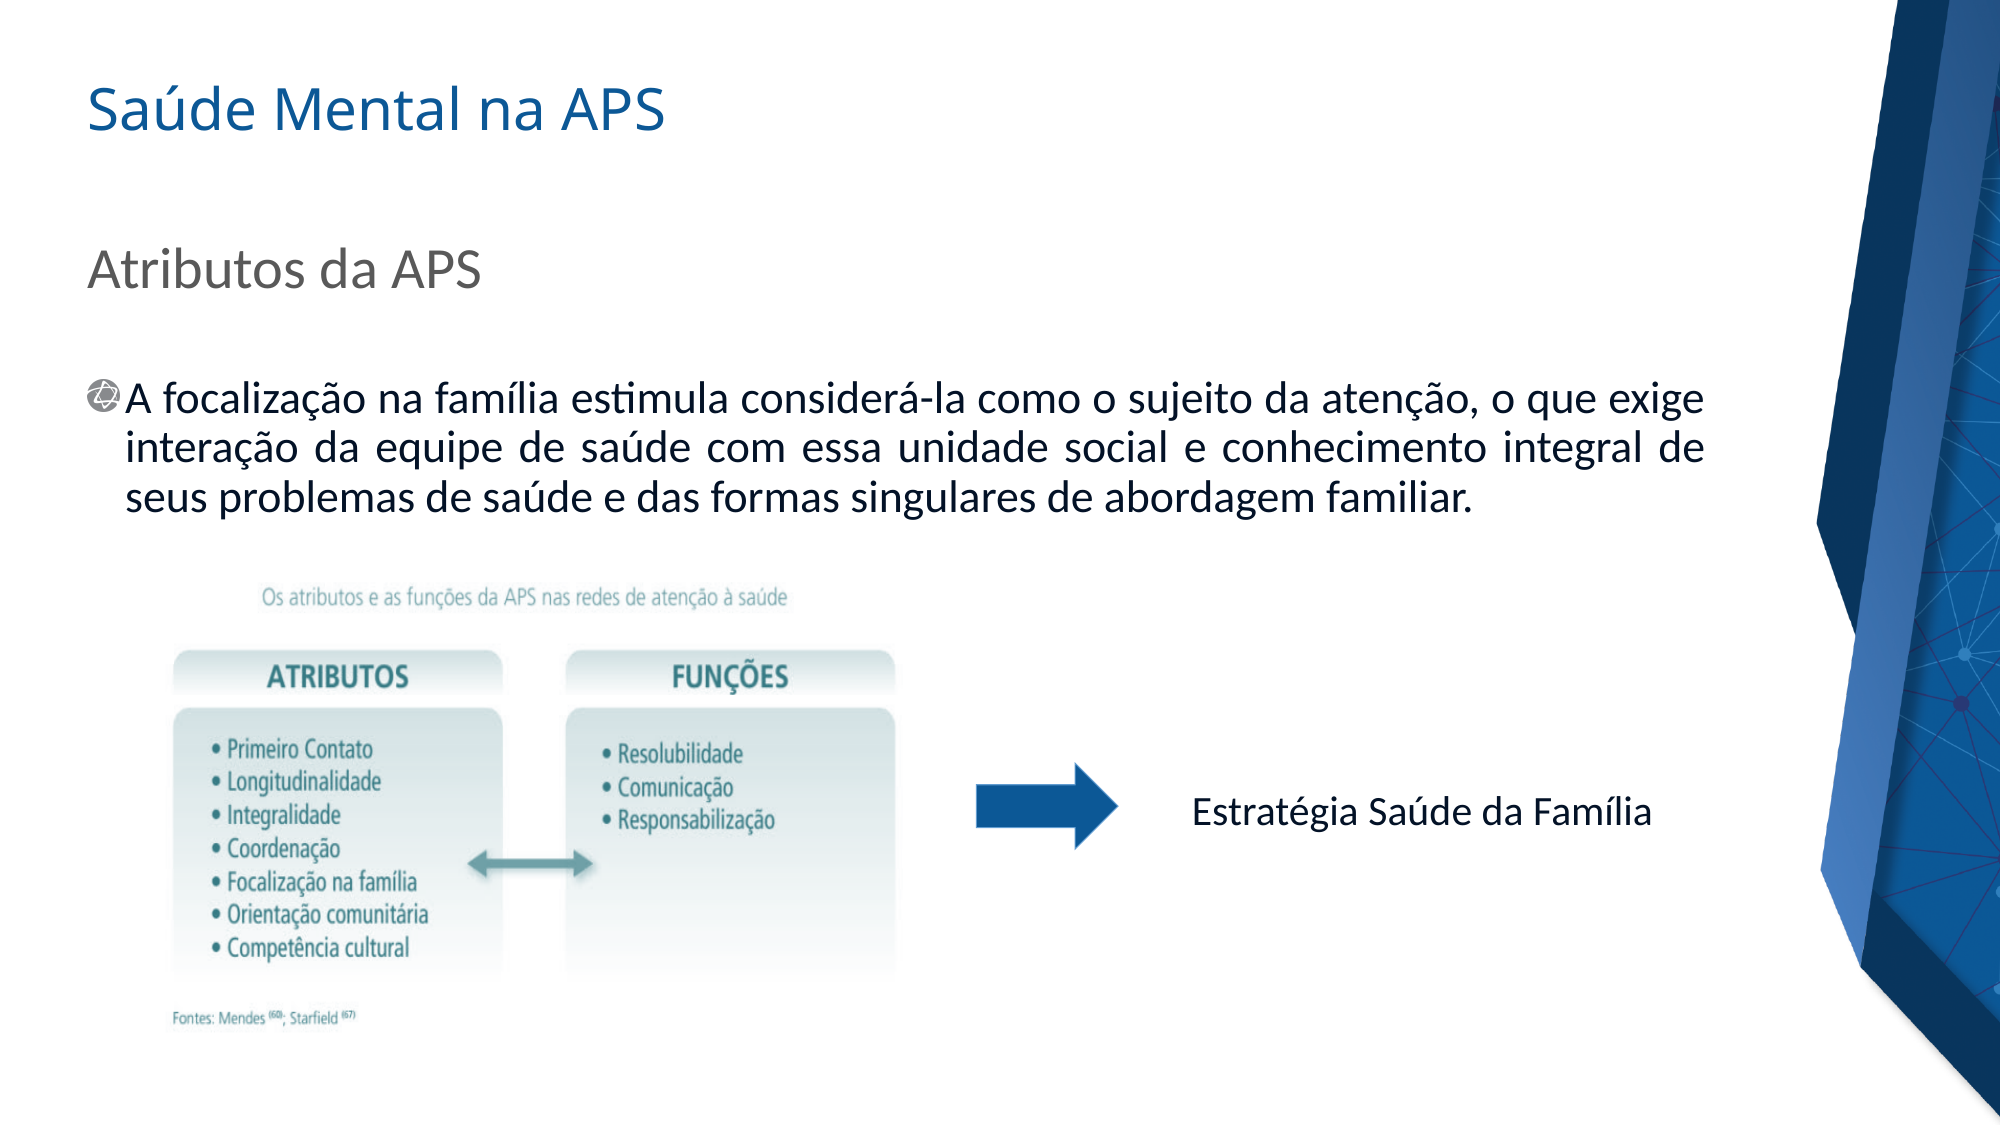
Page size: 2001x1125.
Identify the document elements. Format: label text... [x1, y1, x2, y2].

picture [1816, 0, 2000, 1125]
picture [149, 562, 906, 1067]
text_box Estratégia Saúde da Família [1177, 751, 1815, 842]
text_box [975, 762, 1119, 851]
title Atributos da APS [72, 160, 1722, 366]
picture [87, 379, 120, 412]
list A focalização na família estimula considerá-la como o sujeito da atenção, o que exige interação da equipe de saúde com essa unidade social e conhecimento integral de seus problemas de saúde e das formas singulares de abordagem familiar. [72, 366, 1722, 638]
